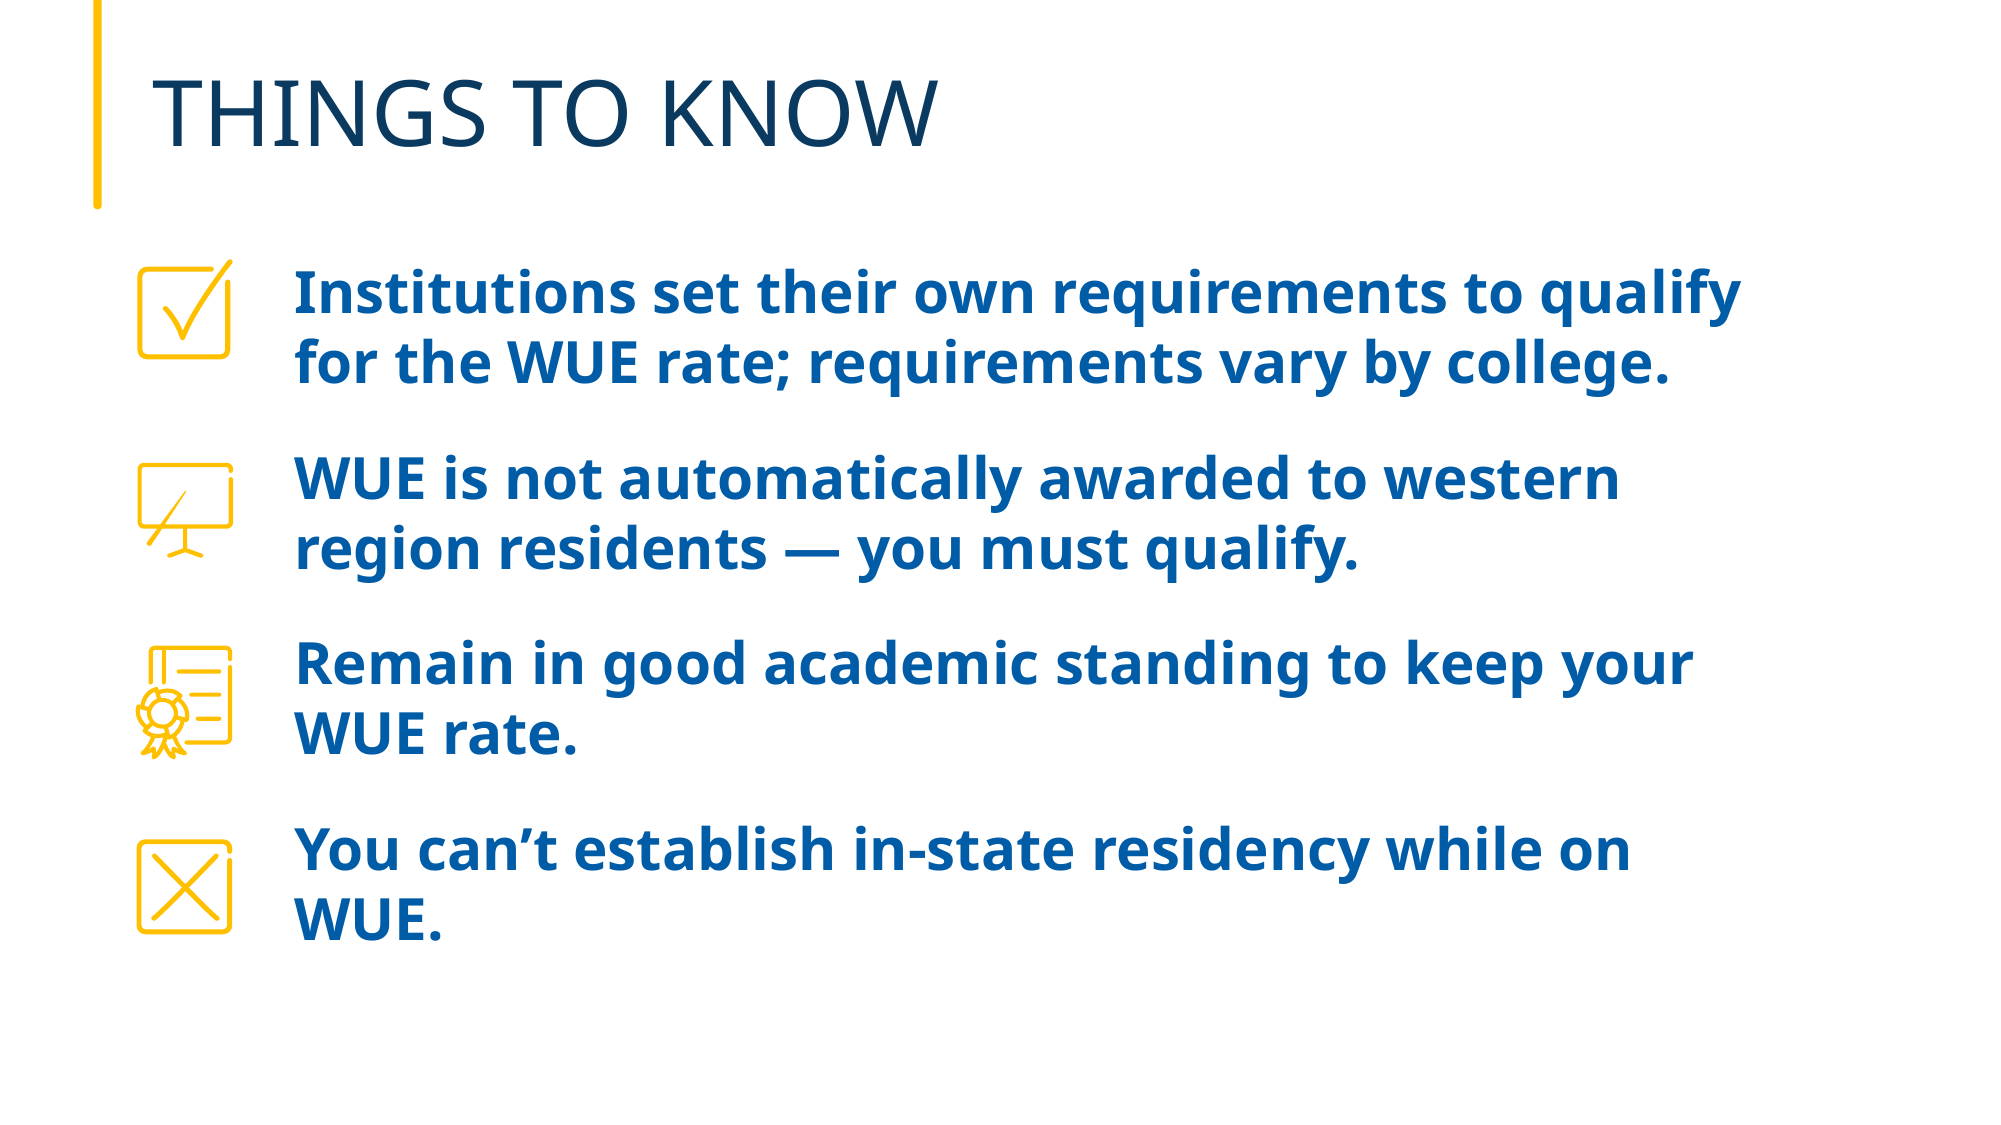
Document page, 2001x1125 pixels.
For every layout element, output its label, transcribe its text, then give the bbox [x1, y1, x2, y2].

text_box [184, 664, 233, 745]
text_box [137, 462, 234, 558]
text_box [148, 645, 233, 685]
text_box [137, 266, 231, 360]
text_box [136, 839, 233, 935]
text_box [162, 259, 233, 341]
text_box [135, 687, 190, 760]
title THINGS TO KNOW [137, 59, 1863, 210]
list Institutions set their own requirements to qualify for the WUE rate; requirements vary by college. WUE is not automatically awarded to western region residents — you must qualify. Remain in good academic standing to keep your WUE rate. You can’t establish in-state residency while on WUE. [279, 248, 1785, 1022]
